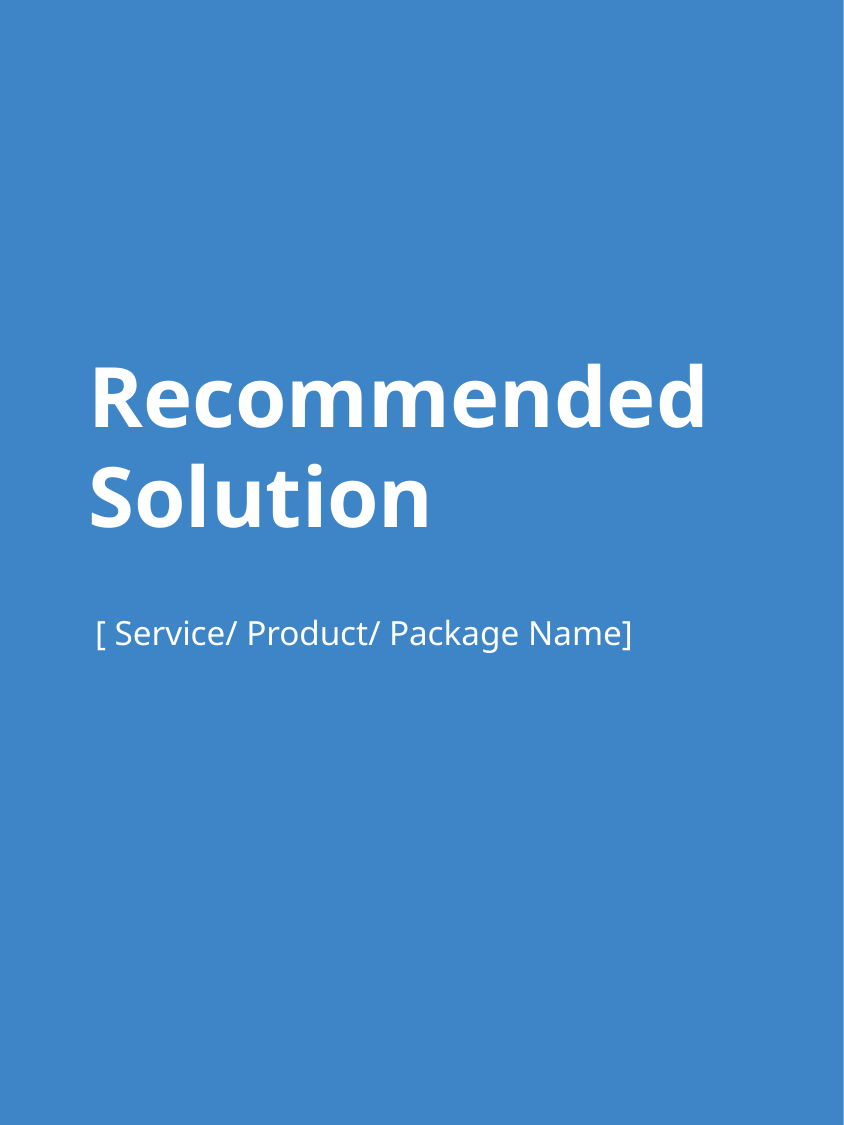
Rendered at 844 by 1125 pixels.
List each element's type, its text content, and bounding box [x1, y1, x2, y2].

text_box Recommended Solution [80, 340, 840, 586]
text_box [ Service/ Product/ Package Name] [80, 604, 650, 660]
